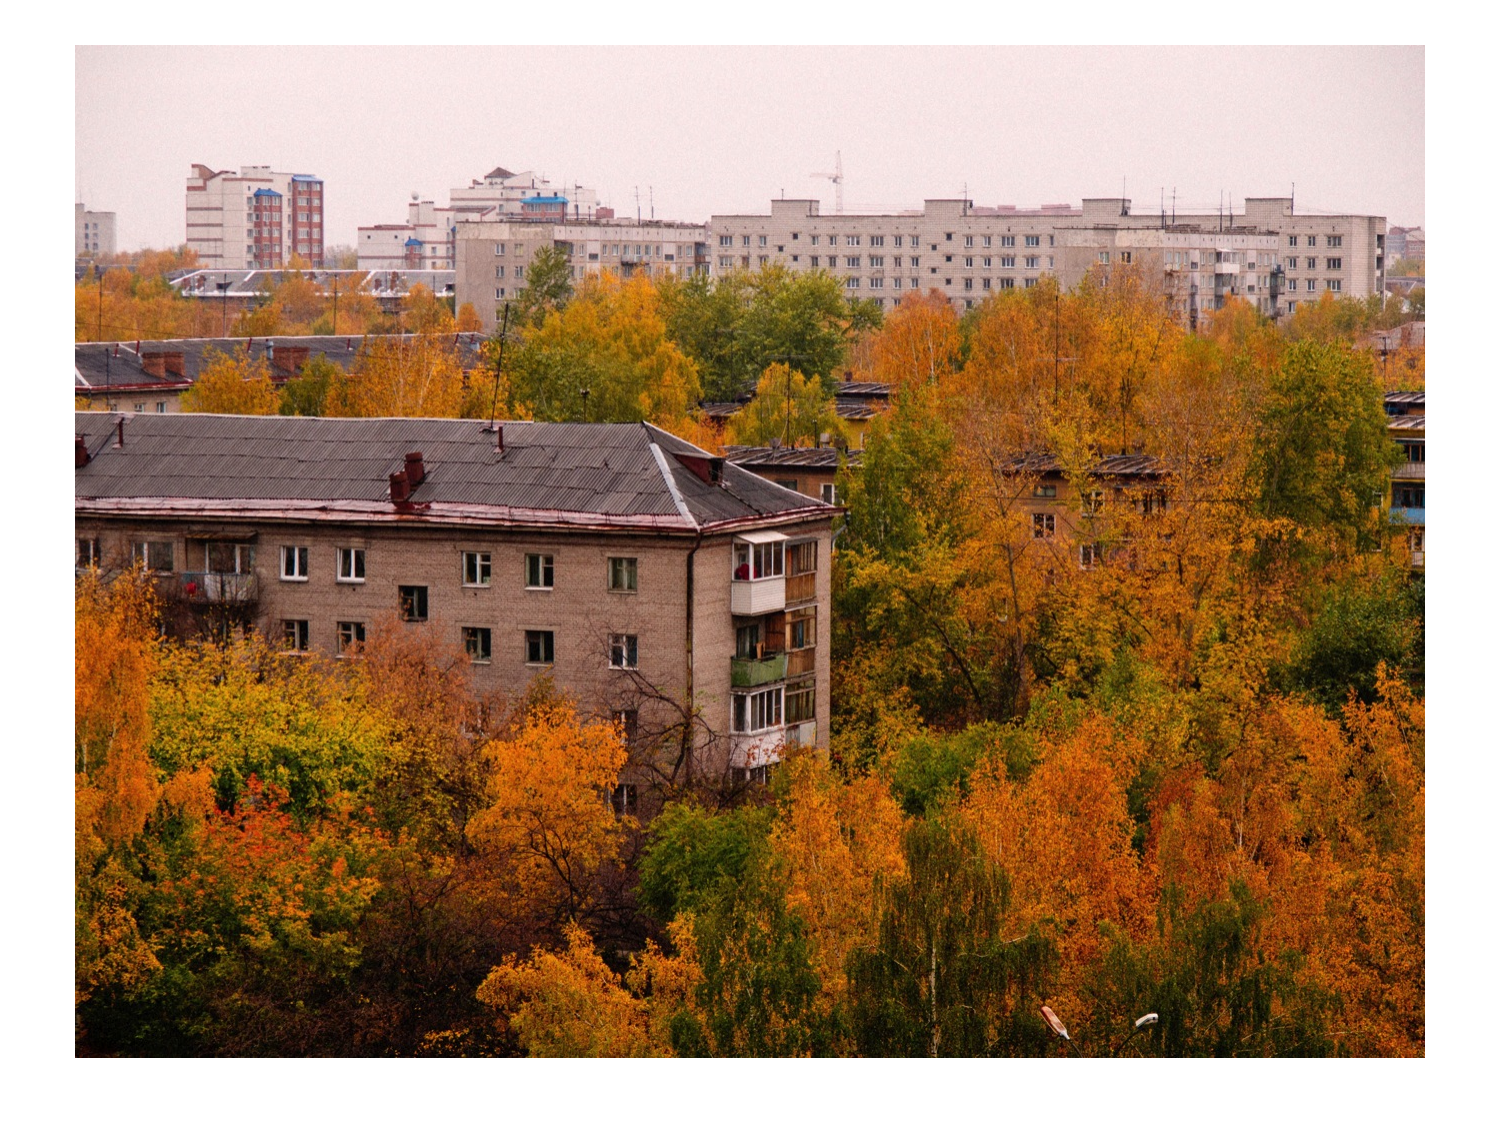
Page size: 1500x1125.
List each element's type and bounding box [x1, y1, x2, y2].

picture [74, 44, 1426, 1058]
